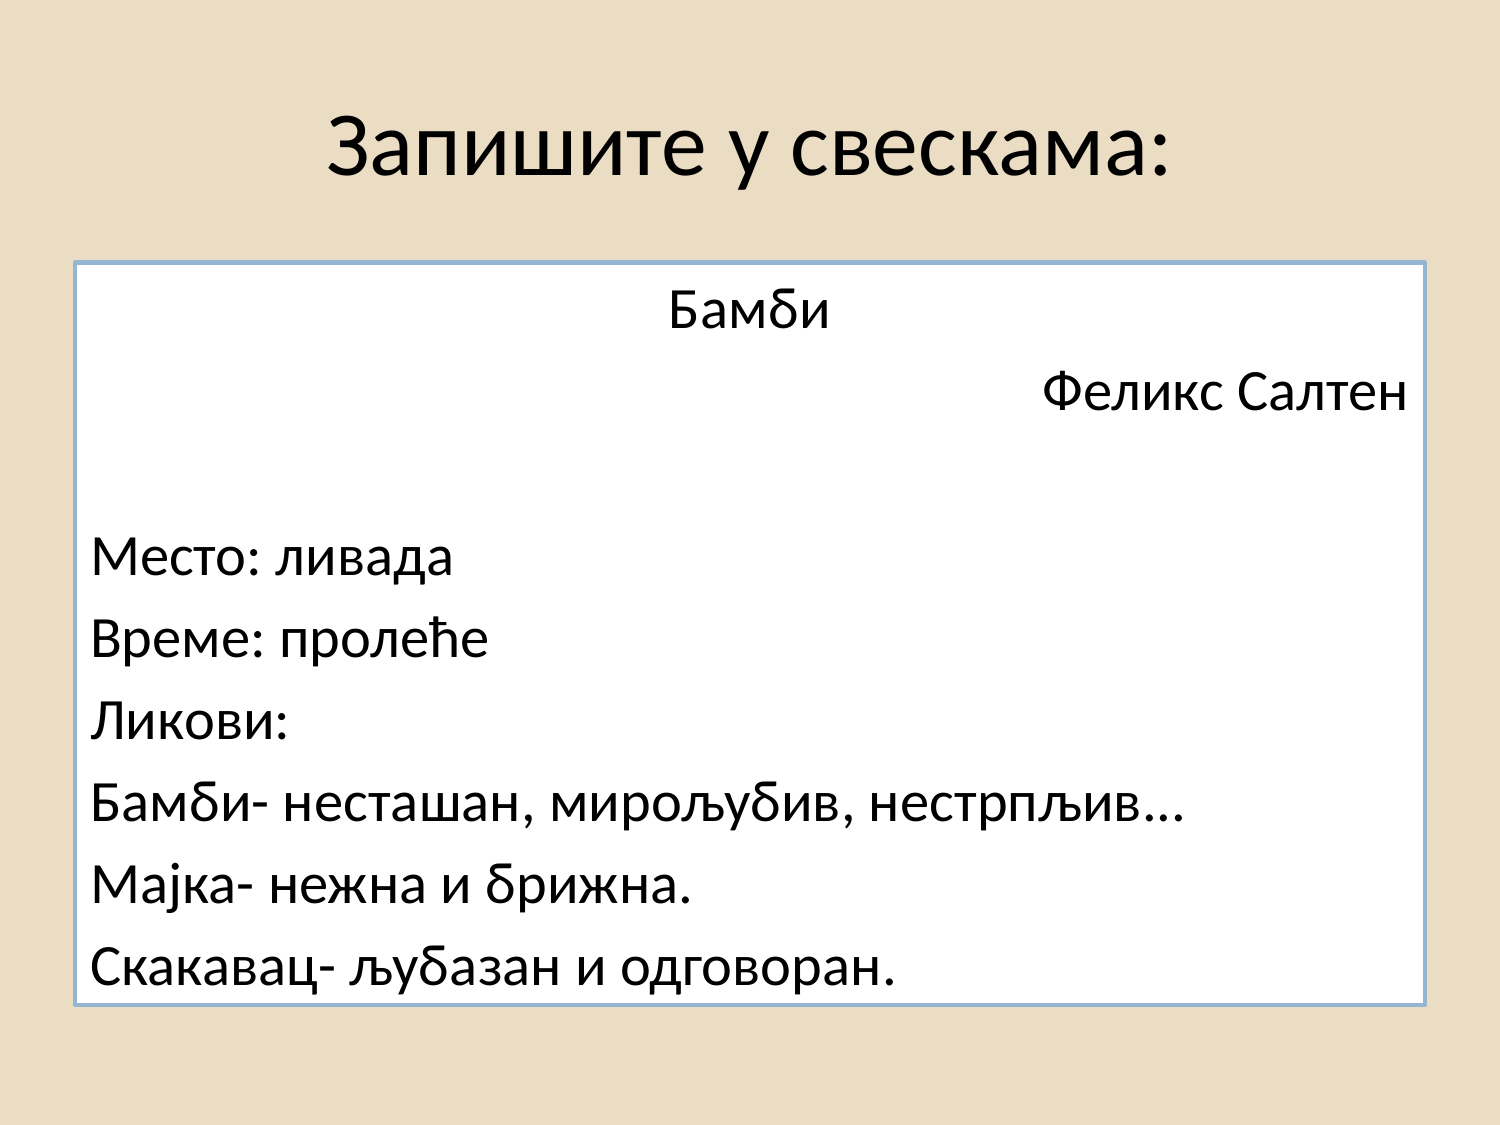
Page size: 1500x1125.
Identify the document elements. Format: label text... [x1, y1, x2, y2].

title Запишите у свескама: [75, 45, 1425, 233]
list Бамби Феликс Салтен Место: ливада Време: пролеће Ликови: Бамби- несташан, мирољубив, нестрпљив... Мајка- нежна и брижна. Скакавац- љубазан и одговоран. [73, 260, 1427, 1007]
